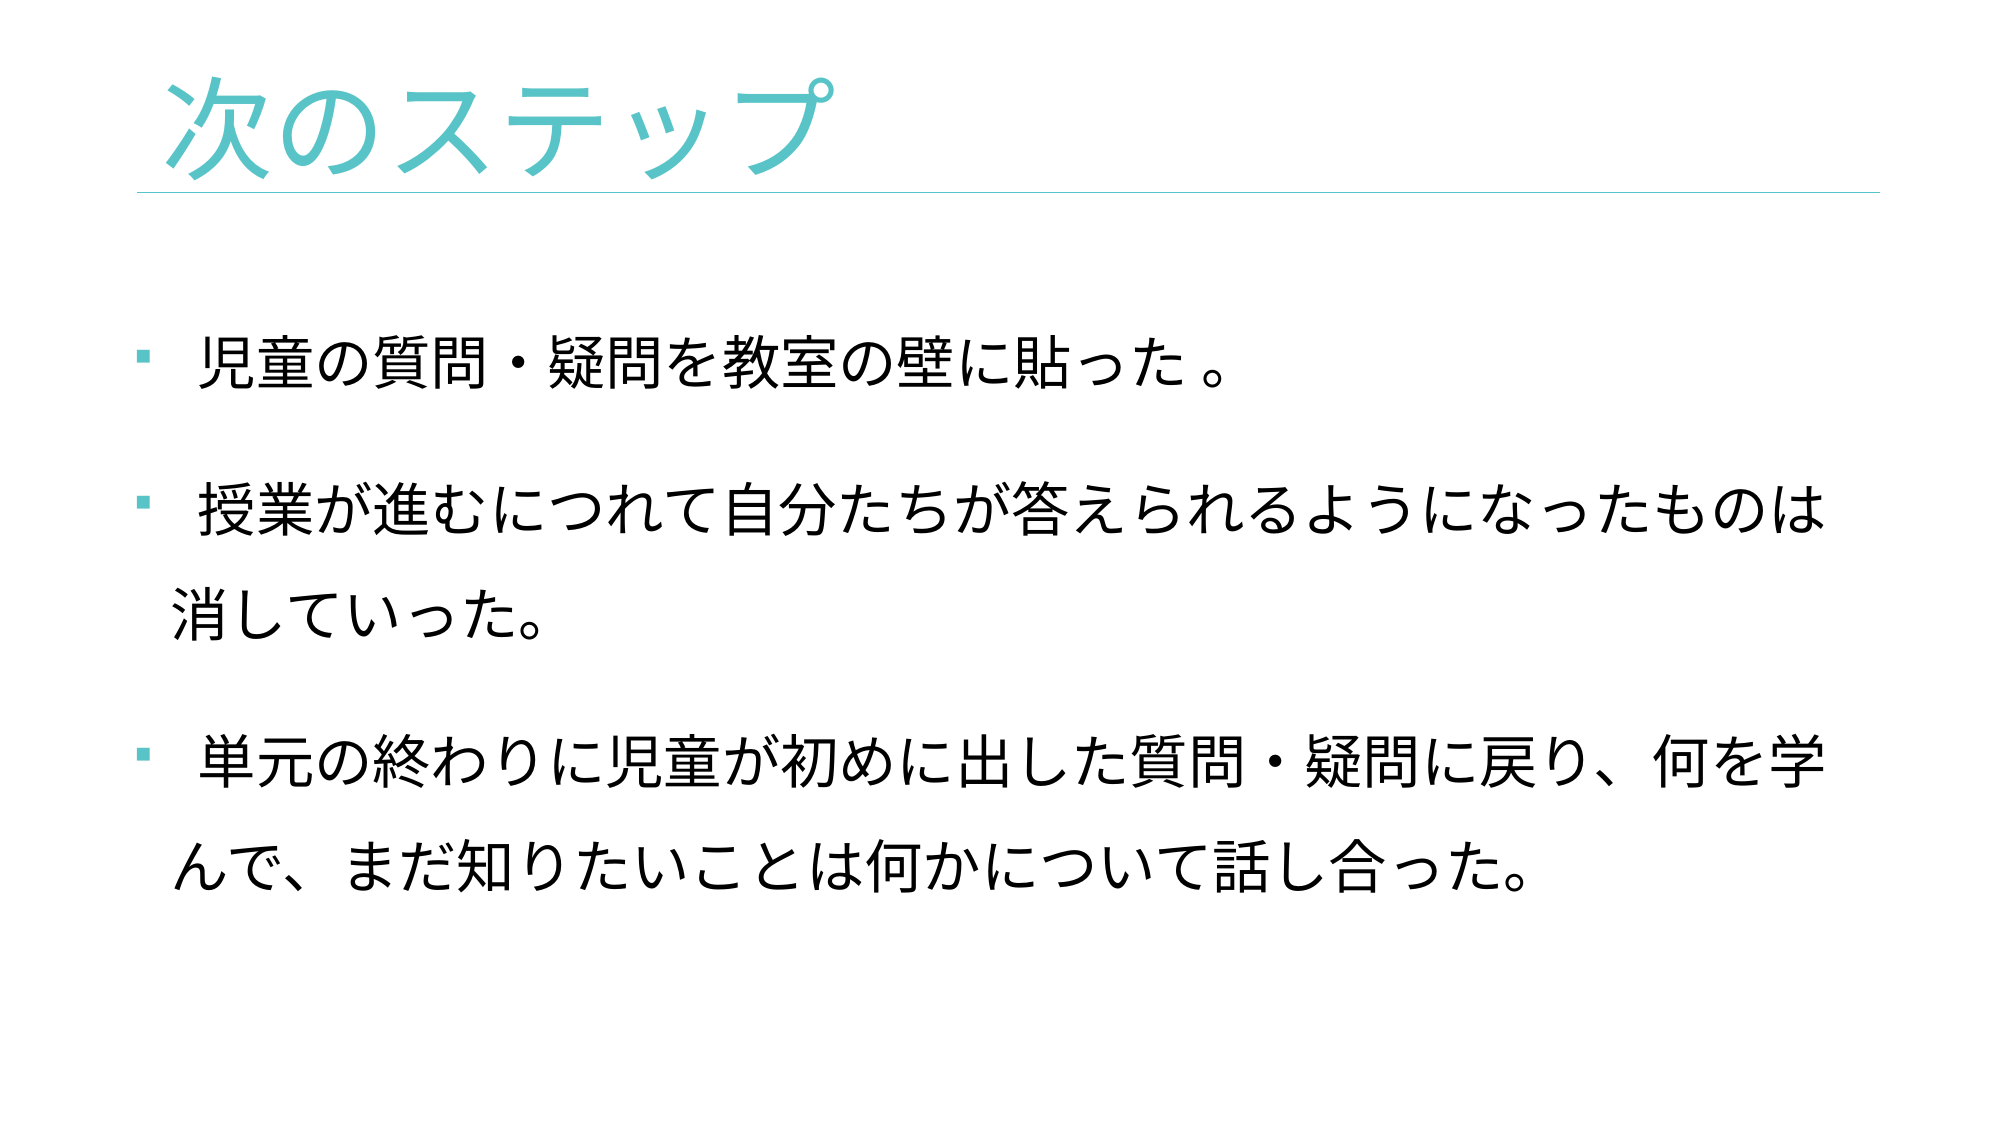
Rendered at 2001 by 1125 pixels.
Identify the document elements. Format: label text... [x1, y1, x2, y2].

list 児童の質問・疑問を教室の壁に貼った 。 授業が進むにつれて自分たちが答えられるようになったものは消していった。 単元の終わりに児童が初めに出した質問・疑問に戻り、何を学んで、まだ知りたいことは何かについて話し合った。 [118, 284, 1844, 998]
title 次のステップ [146, 66, 1872, 285]
